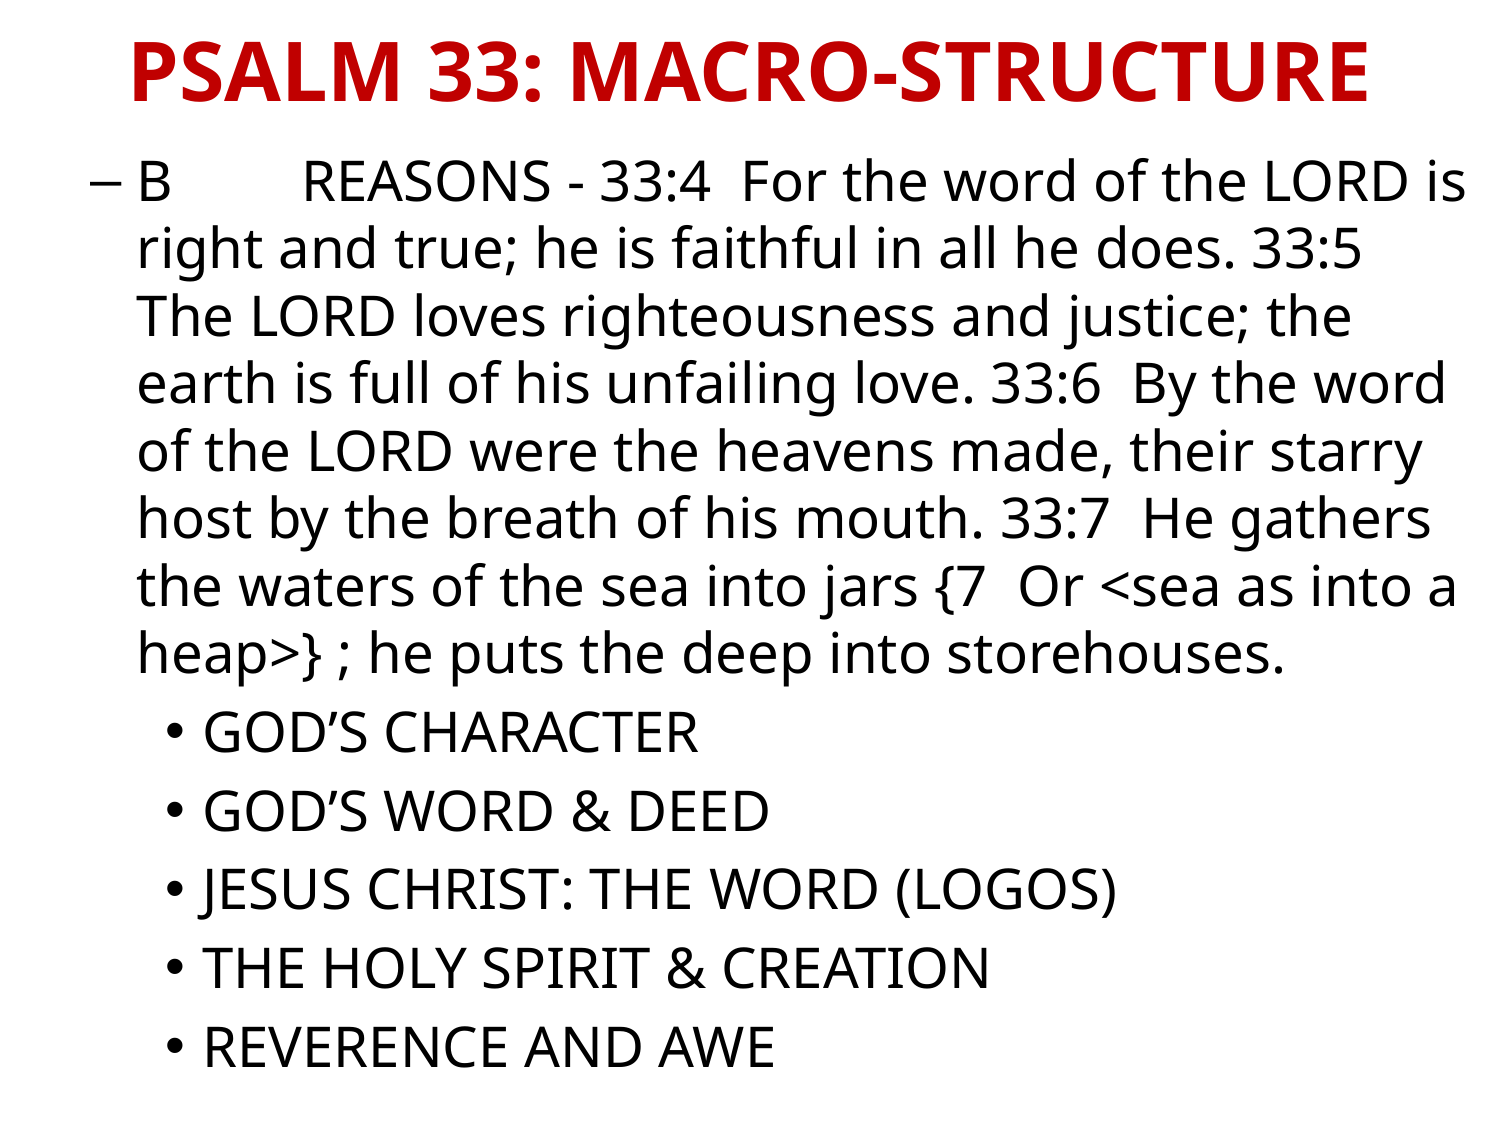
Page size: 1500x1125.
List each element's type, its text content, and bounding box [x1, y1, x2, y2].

title PSALM 33: MACRO-STRUCTURE [75, 0, 1425, 137]
list B REASONS - 33:4 For the word of the LORD is right and true; he is faithful in all he does. 33:5 The LORD loves righteousness and justice; the earth is full of his unfailing love. 33:6 By the word of the LORD were the heavens made, their starry host by the breath of his mouth. 33:7 He gathers the waters of the sea into jars {7 Or <sea as into a heap>} ; he puts the deep into storehouses. GOD’S CHARACTER GOD’S WORD & DEED JESUS CHRIST: THE WORD (LOGOS) THE HOLY SPIRIT & CREATION REVERENCE AND AWE [0, 137, 1500, 1125]
